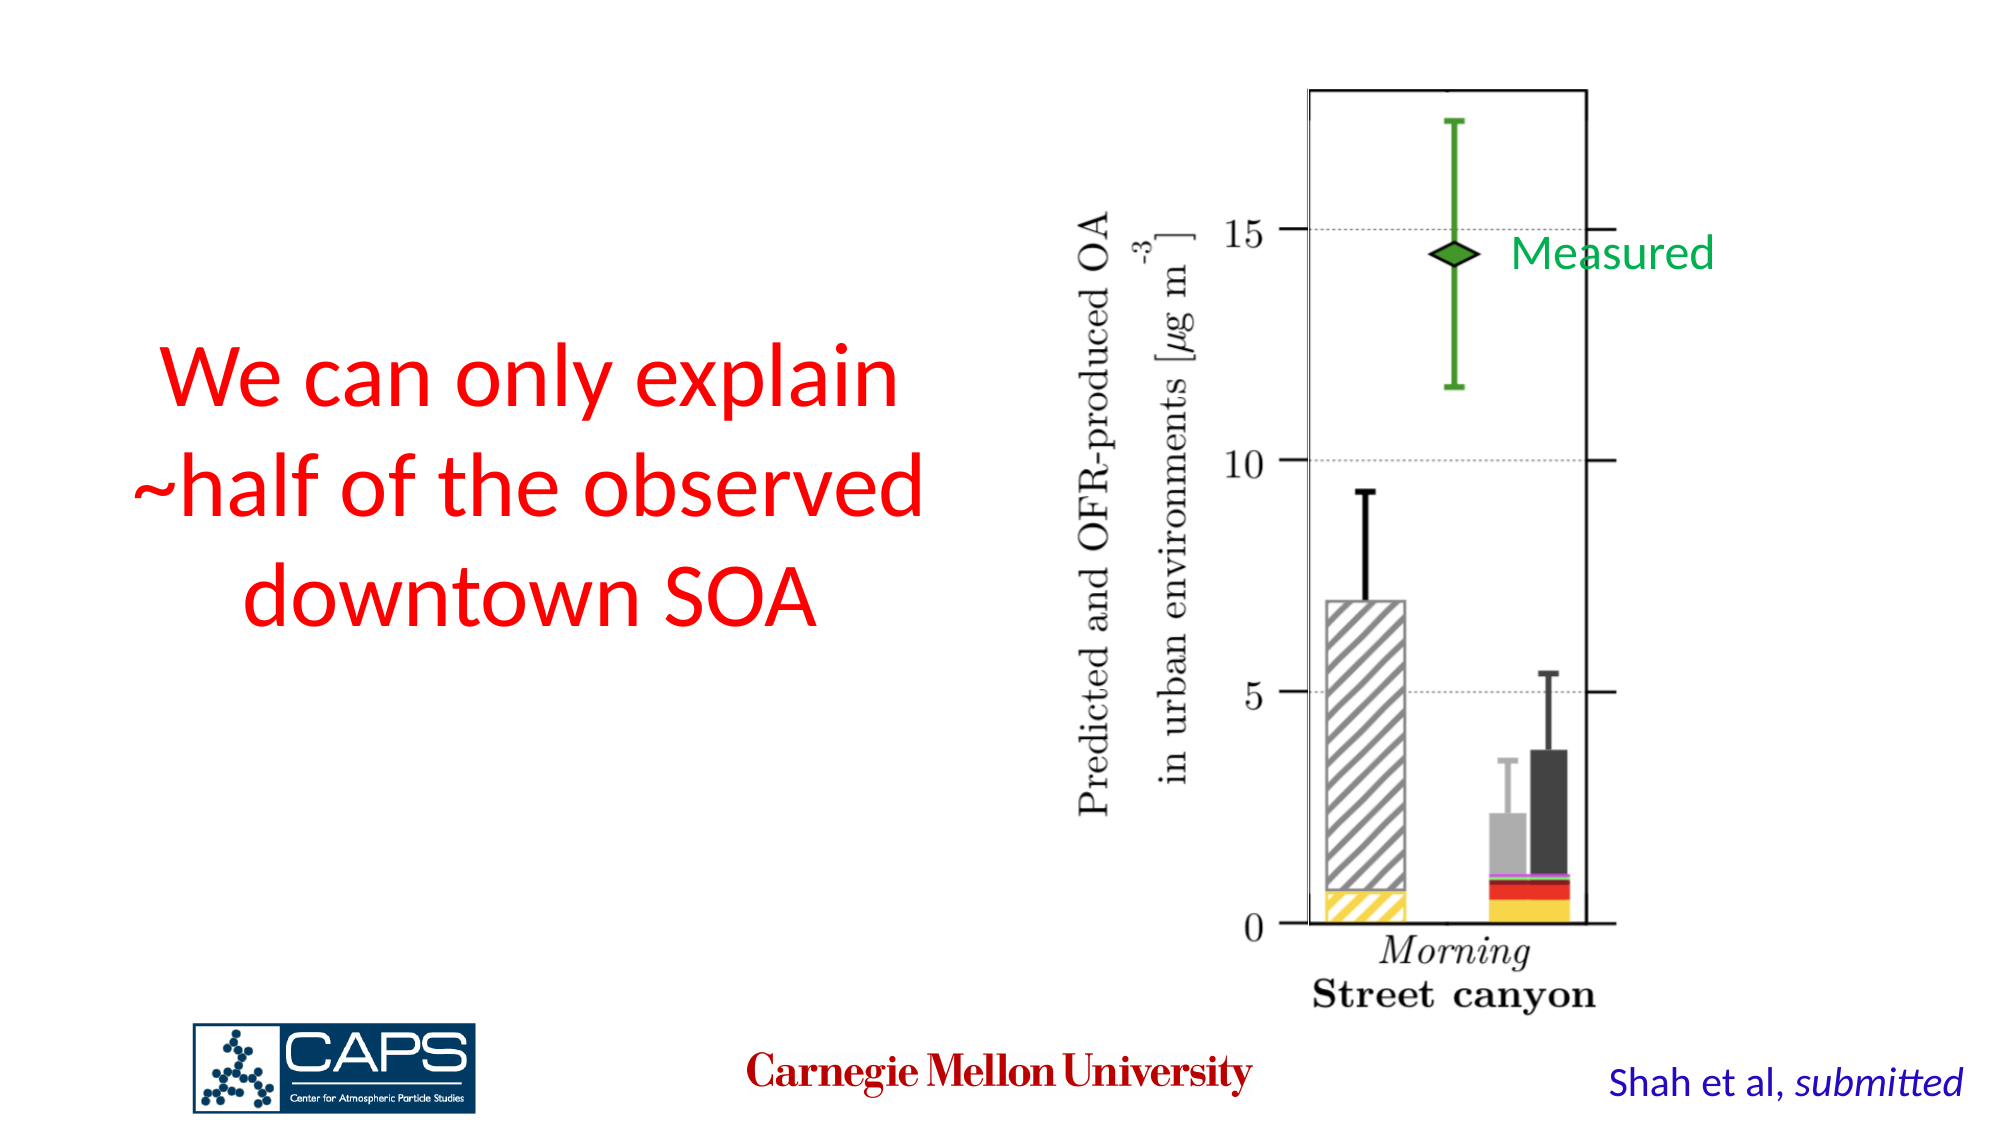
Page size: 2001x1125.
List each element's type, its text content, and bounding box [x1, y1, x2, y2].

text_box Shah et al, submitted [1593, 1047, 1980, 1112]
picture [951, 80, 1666, 1036]
title We can only explain ~half of the observed downtown SOA [111, 221, 946, 739]
text_box Measured [1669, 212, 1731, 288]
picture [192, 1023, 476, 1114]
picture [747, 1052, 1253, 1098]
